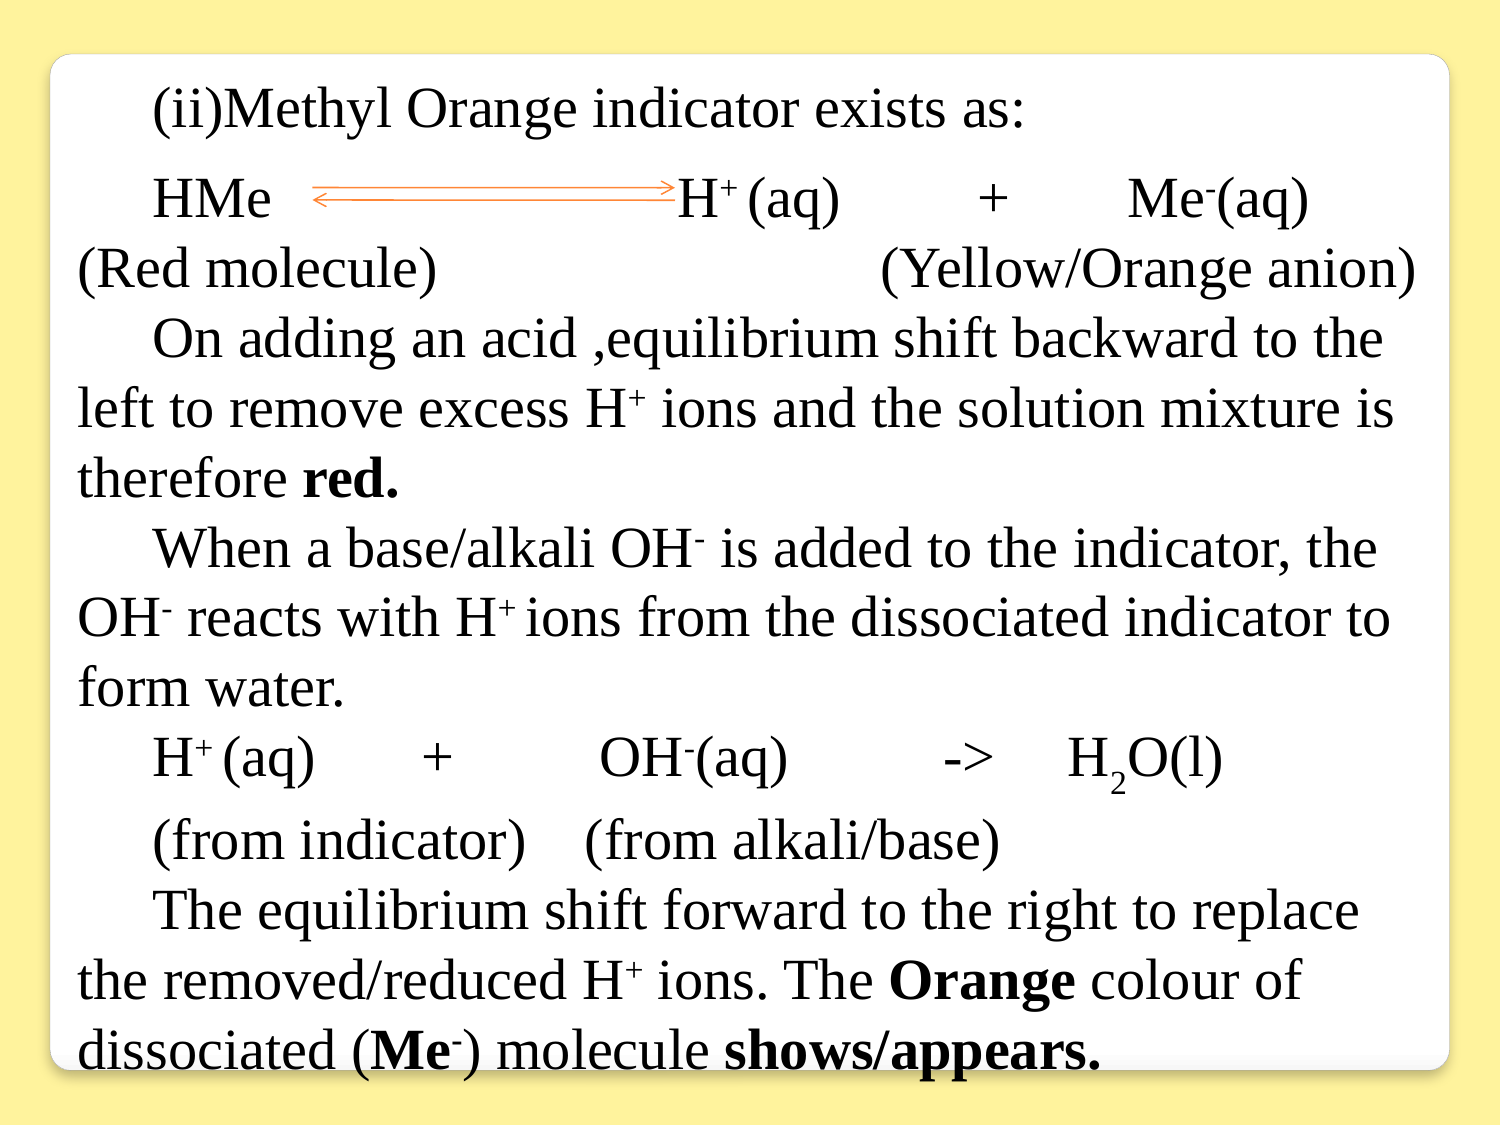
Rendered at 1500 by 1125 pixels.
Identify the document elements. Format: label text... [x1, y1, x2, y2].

text_box (ii)Methyl Orange indicator exists as: HMe H+ (aq) + Me-(aq) (Red molecule) (Yellow/Orange anion) On adding an acid ,equilibrium shift backward to the left to remove excess H+ ions and the solution mixture is therefore red. When a base/alkali OH- is added to the indicator, the OH- reacts with H+ ions from the dissociated indicator to form water. H+ (aq) + OH-(aq) -> H2O(l) (from indicator) (from alkali/base) The equilibrium shift forward to the right to replace the removed/reduced H+ ions. The Orange colour of dissociated (Me-) molecule shows/appears. [62, 61, 1438, 1089]
